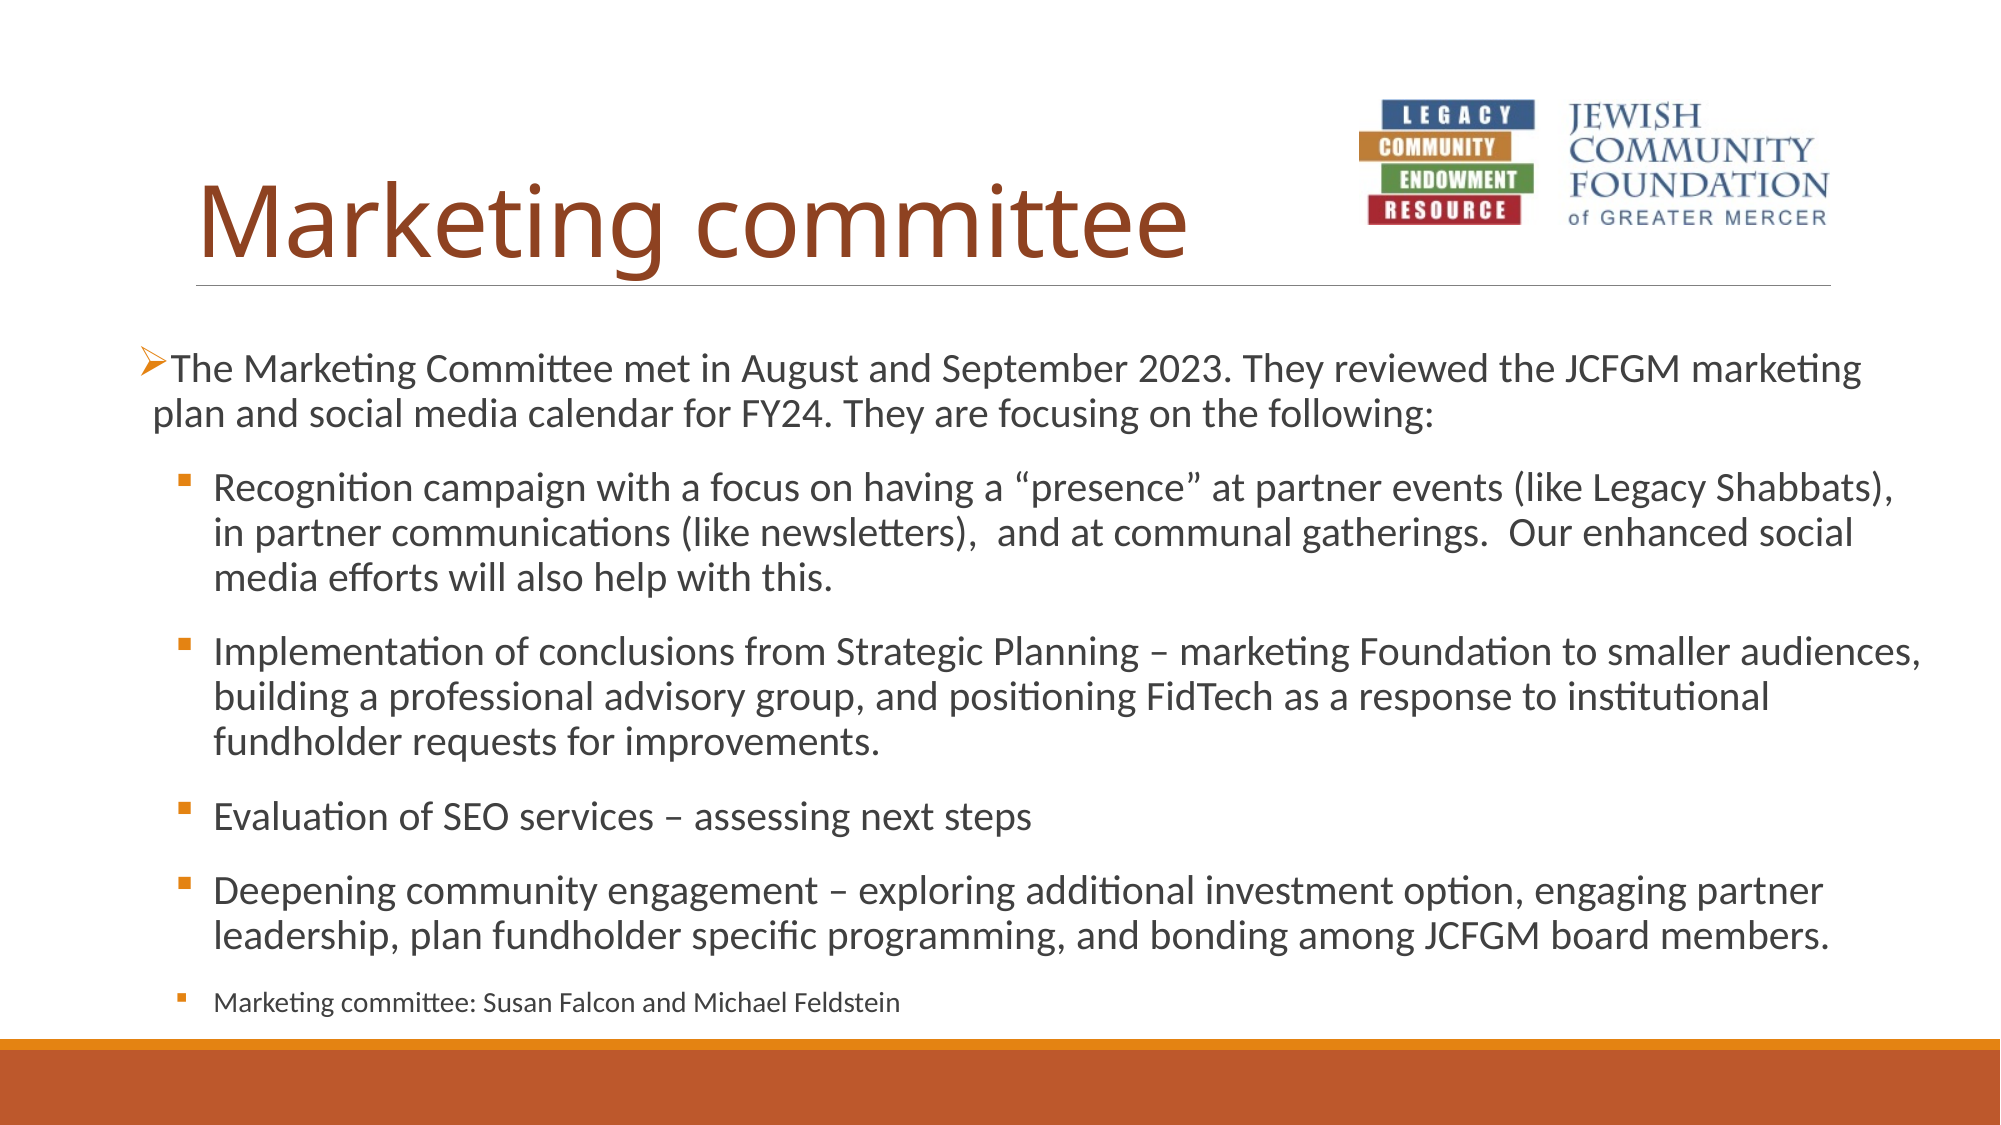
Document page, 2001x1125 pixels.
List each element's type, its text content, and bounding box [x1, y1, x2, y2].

title Marketing committee [180, 47, 1830, 264]
list The Marketing Committee met in August and September 2023. They reviewed the JCFGM marketing plan and social media calendar for FY24. They are focusing on the following: Recognition campaign with a focus on having a “presence” at partner events (like Legacy Shabbats), in partner communications (like newsletters), and at communal gatherings. Our enhanced social media efforts will also help with this. Implementation of conclusions from Strategic Planning – marketing Foundation to smaller audiences, building a professional advisory group, and positioning FidTech as a response to institutional fundholder requests for improvements. Evaluation of SEO services – assessing next steps Deepening community engagement – exploring additional investment option, engaging partner leadership, plan fundholder specific programming, and bonding among JCFGM board members. Marketing committee: Susan Falcon and Michael Feldstein [137, 264, 1923, 1066]
picture [1359, 99, 1830, 226]
